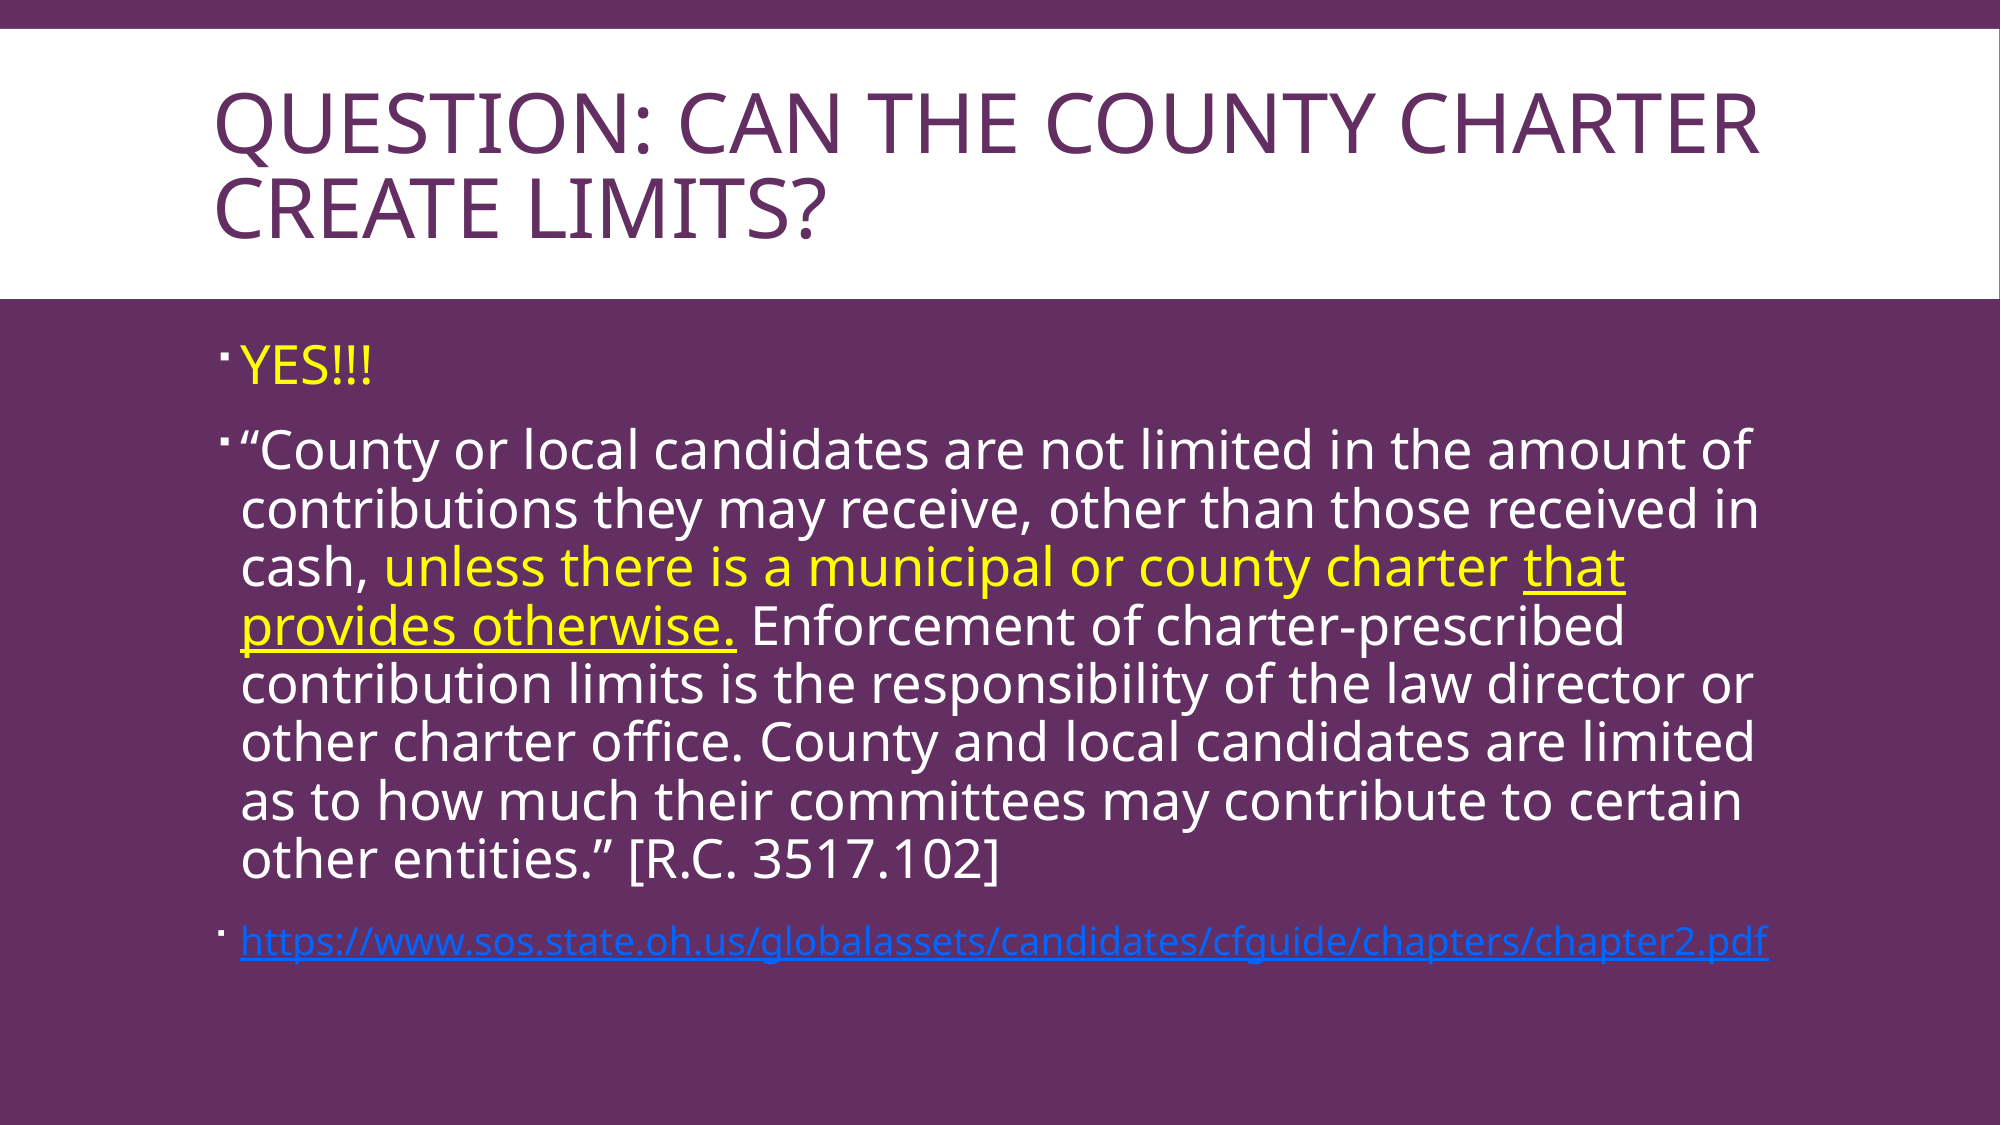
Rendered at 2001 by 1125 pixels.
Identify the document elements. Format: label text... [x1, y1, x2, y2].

list YES!!! “County or local candidates are not limited in the amount of contributions they may receive, other than those received in cash, unless there is a municipal or county charter that provides otherwise. Enforcement of charter-prescribed contribution limits is the responsibility of the law director or other charter office. County and local candidates are limited as to how much their committees may contribute to certain other entities.” [R.C. 3517.102] https://www.sos.state.oh.us/globalassets/candidates/cfguide/chapters/chapter2.pdf [197, 329, 1803, 1020]
title Question: Can the County Charter create limits? [197, 46, 1803, 295]
